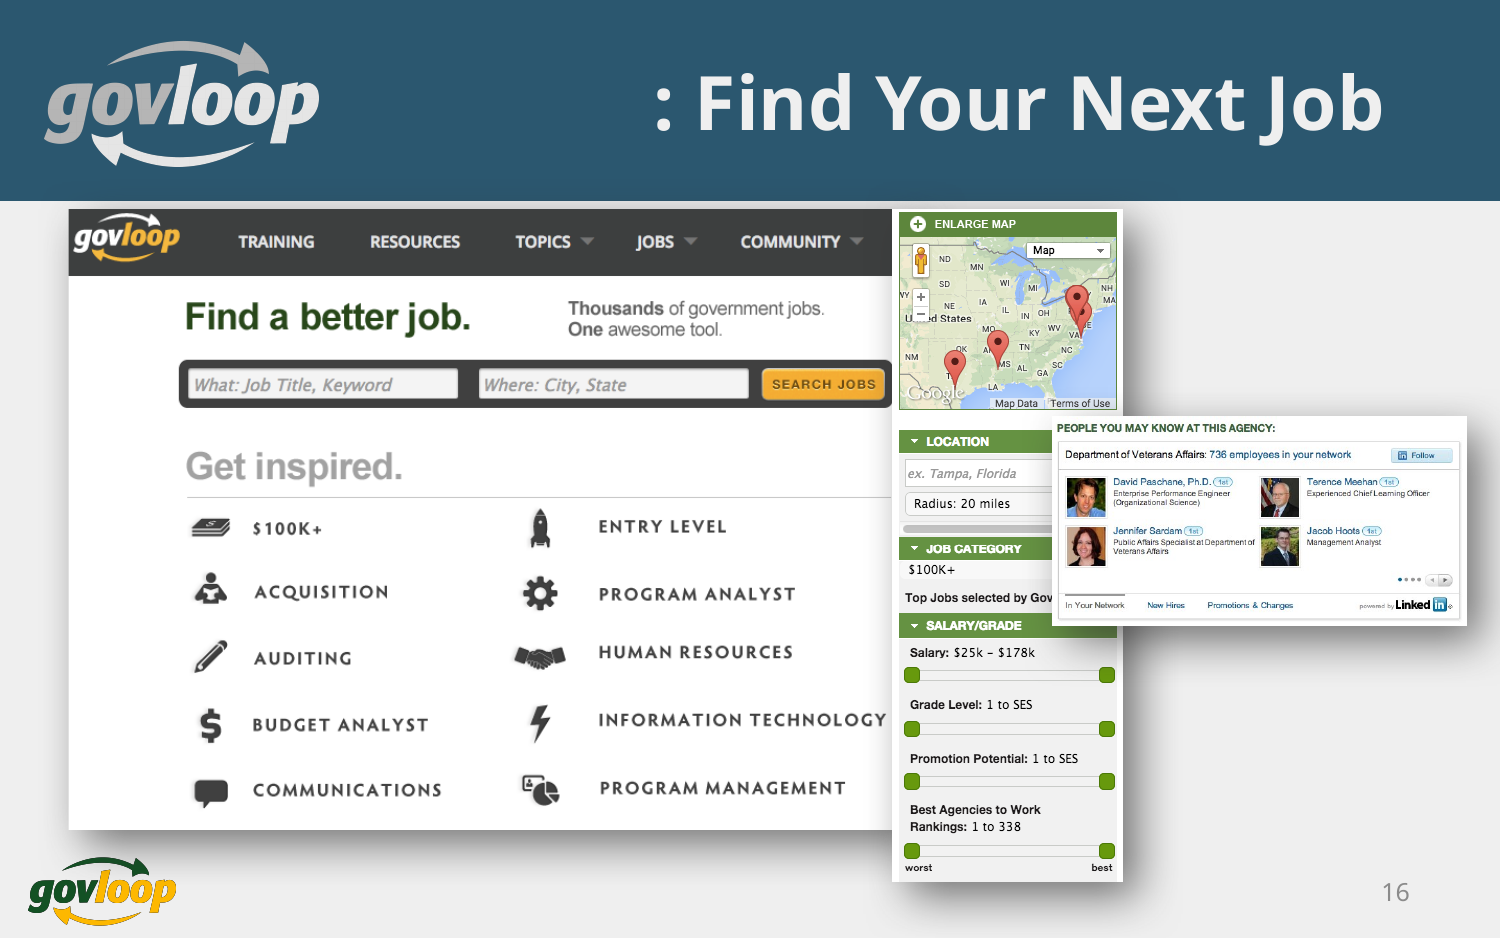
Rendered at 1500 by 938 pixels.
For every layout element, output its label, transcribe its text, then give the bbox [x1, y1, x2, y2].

slide_number 15 [1147, 868, 1425, 919]
picture [28, 845, 176, 938]
title : Find Your Next Job [0, 0, 1500, 201]
picture [68, 209, 1468, 882]
picture [44, 17, 319, 190]
